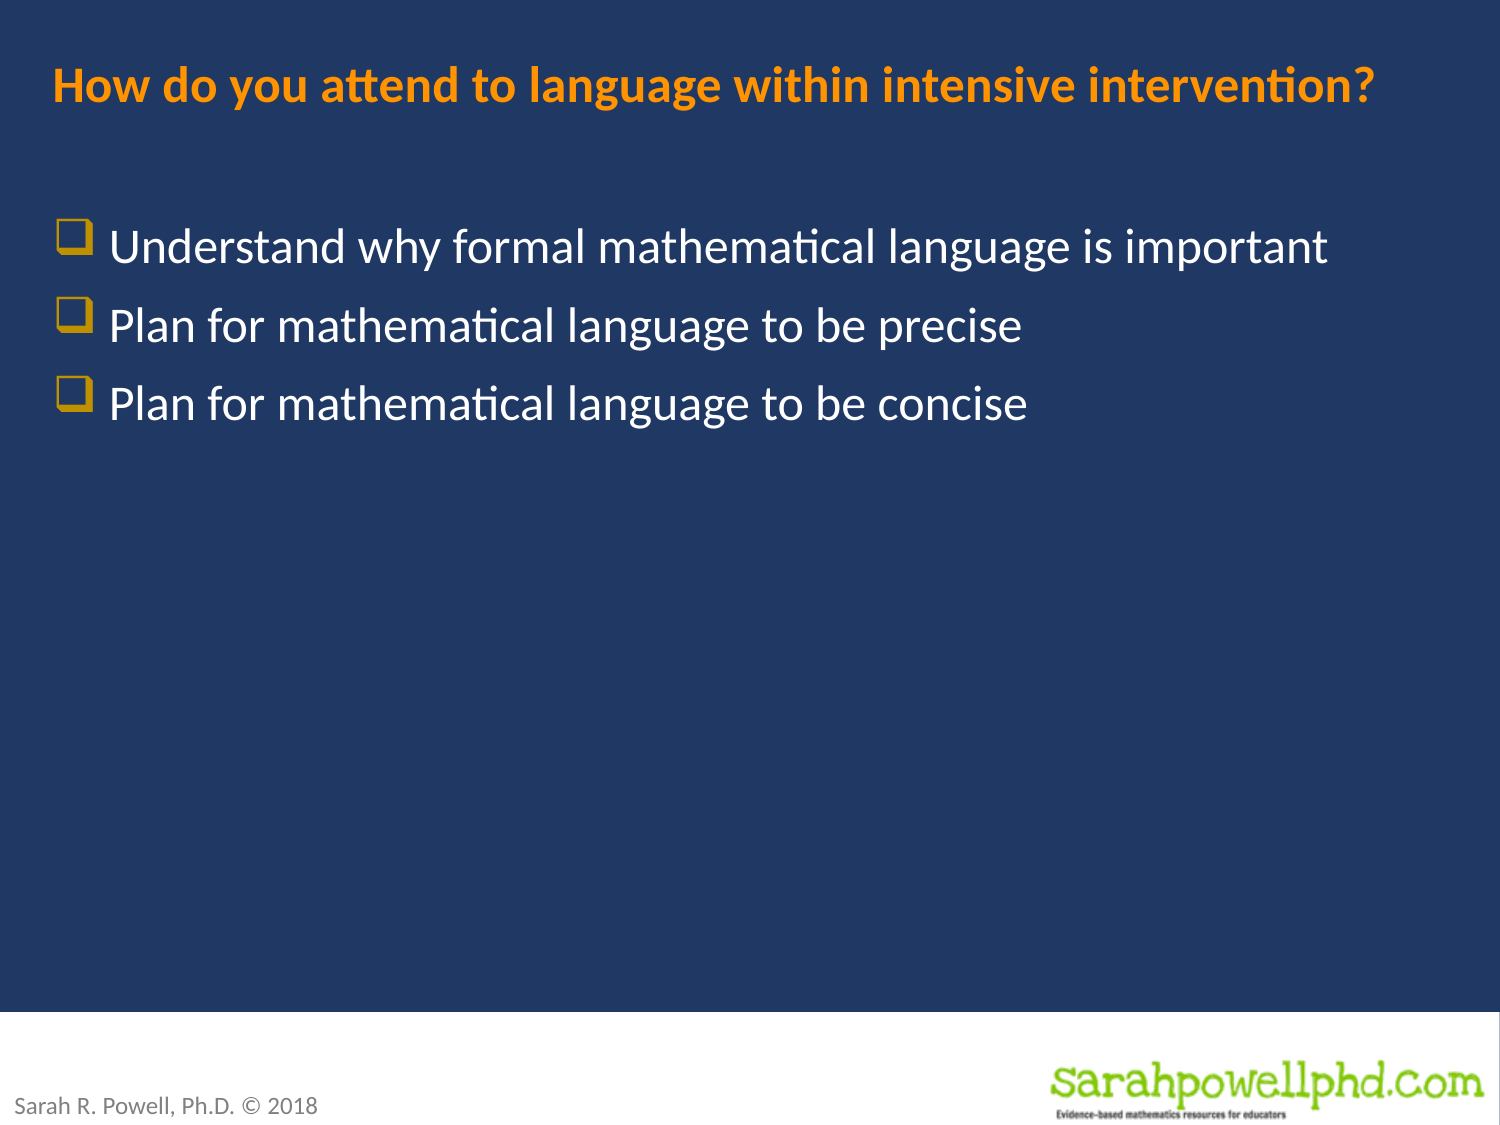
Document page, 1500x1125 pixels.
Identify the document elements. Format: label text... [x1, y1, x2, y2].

title How do you attend to language within intensive intervention? [37, 37, 1463, 158]
list Understand why formal mathematical language is important Plan for mathematical language to be precise Plan for mathematical language to be concise [37, 200, 1463, 960]
picture [1032, 1051, 1499, 1125]
